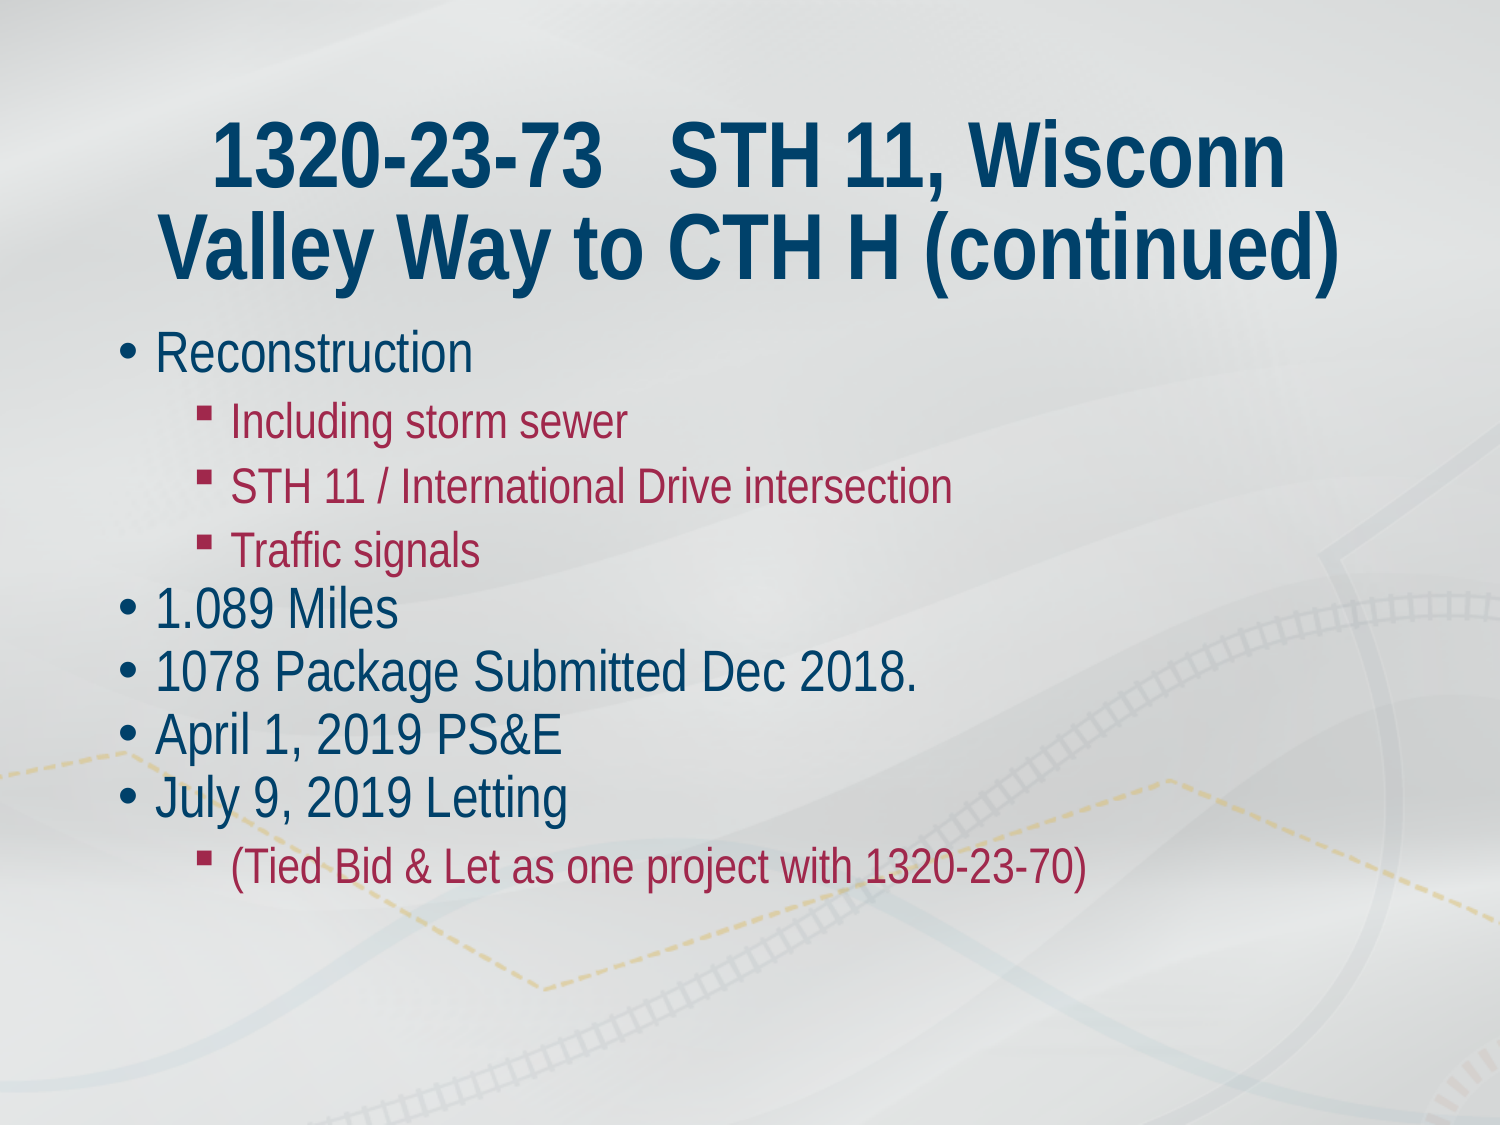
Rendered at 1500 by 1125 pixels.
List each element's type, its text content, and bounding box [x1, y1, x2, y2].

list Reconstruction Including storm sewer STH 11 / International Drive intersection Traffic signals 1.089 Miles 1078 Package Submitted Dec 2018. April 1, 2019 PS&E July 9, 2019 Letting (Tied Bid & Let as one project with 1320-23-70) [103, 315, 1397, 1089]
picture [0, 0, 1500, 1125]
text_box 1320-23-73 STH 11, Wisconn Valley Way to CTH H (continued) [103, 97, 1397, 315]
